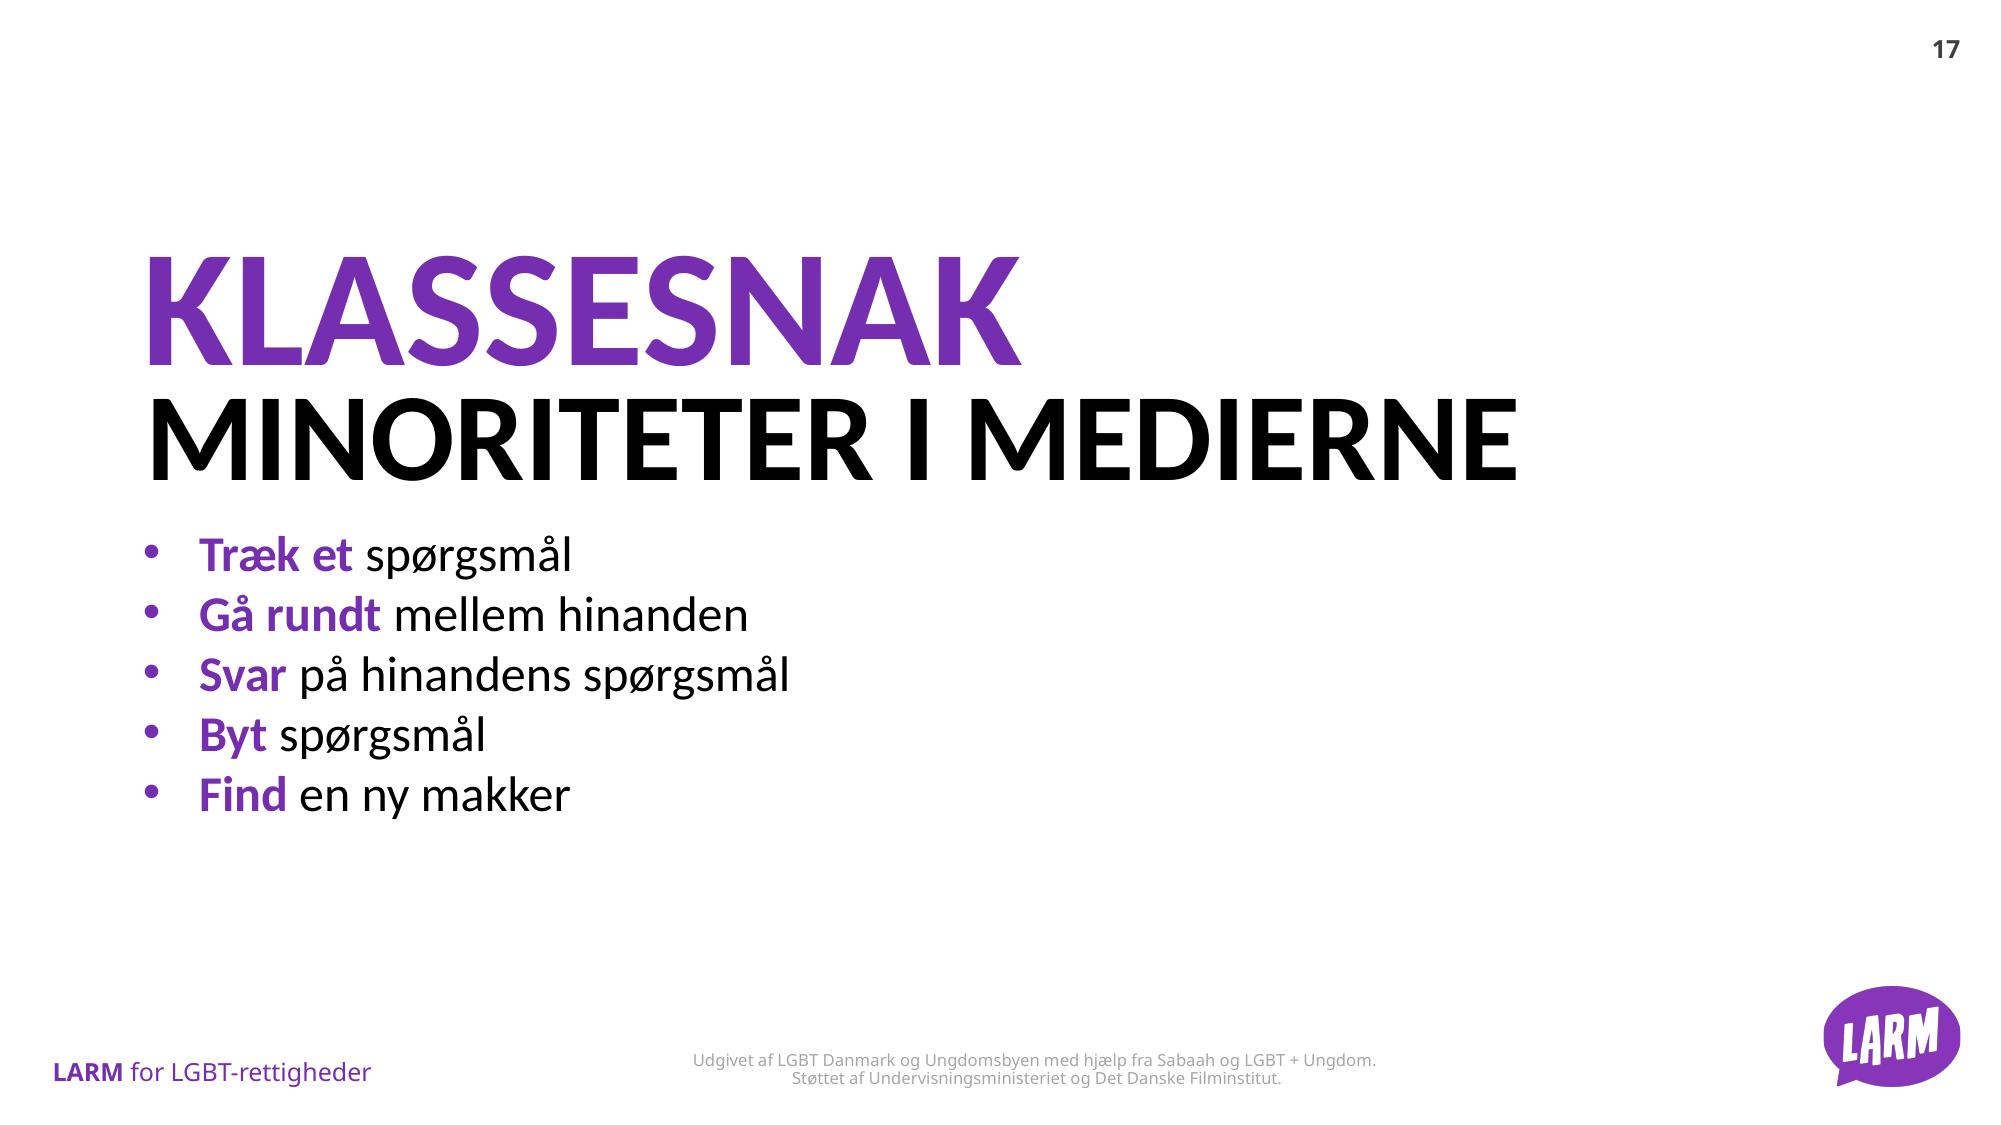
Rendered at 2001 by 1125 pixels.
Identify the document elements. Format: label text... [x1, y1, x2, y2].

text_box Træk et spørgsmål Gå rundt mellem hinanden Svar på hinandens spørgsmål Byt spørgsmål Find en ny makker [128, 514, 1692, 829]
text_box MINORITETER I MEDIERNE [131, 348, 1762, 513]
text_box KLASSESNAK [128, 191, 1759, 406]
